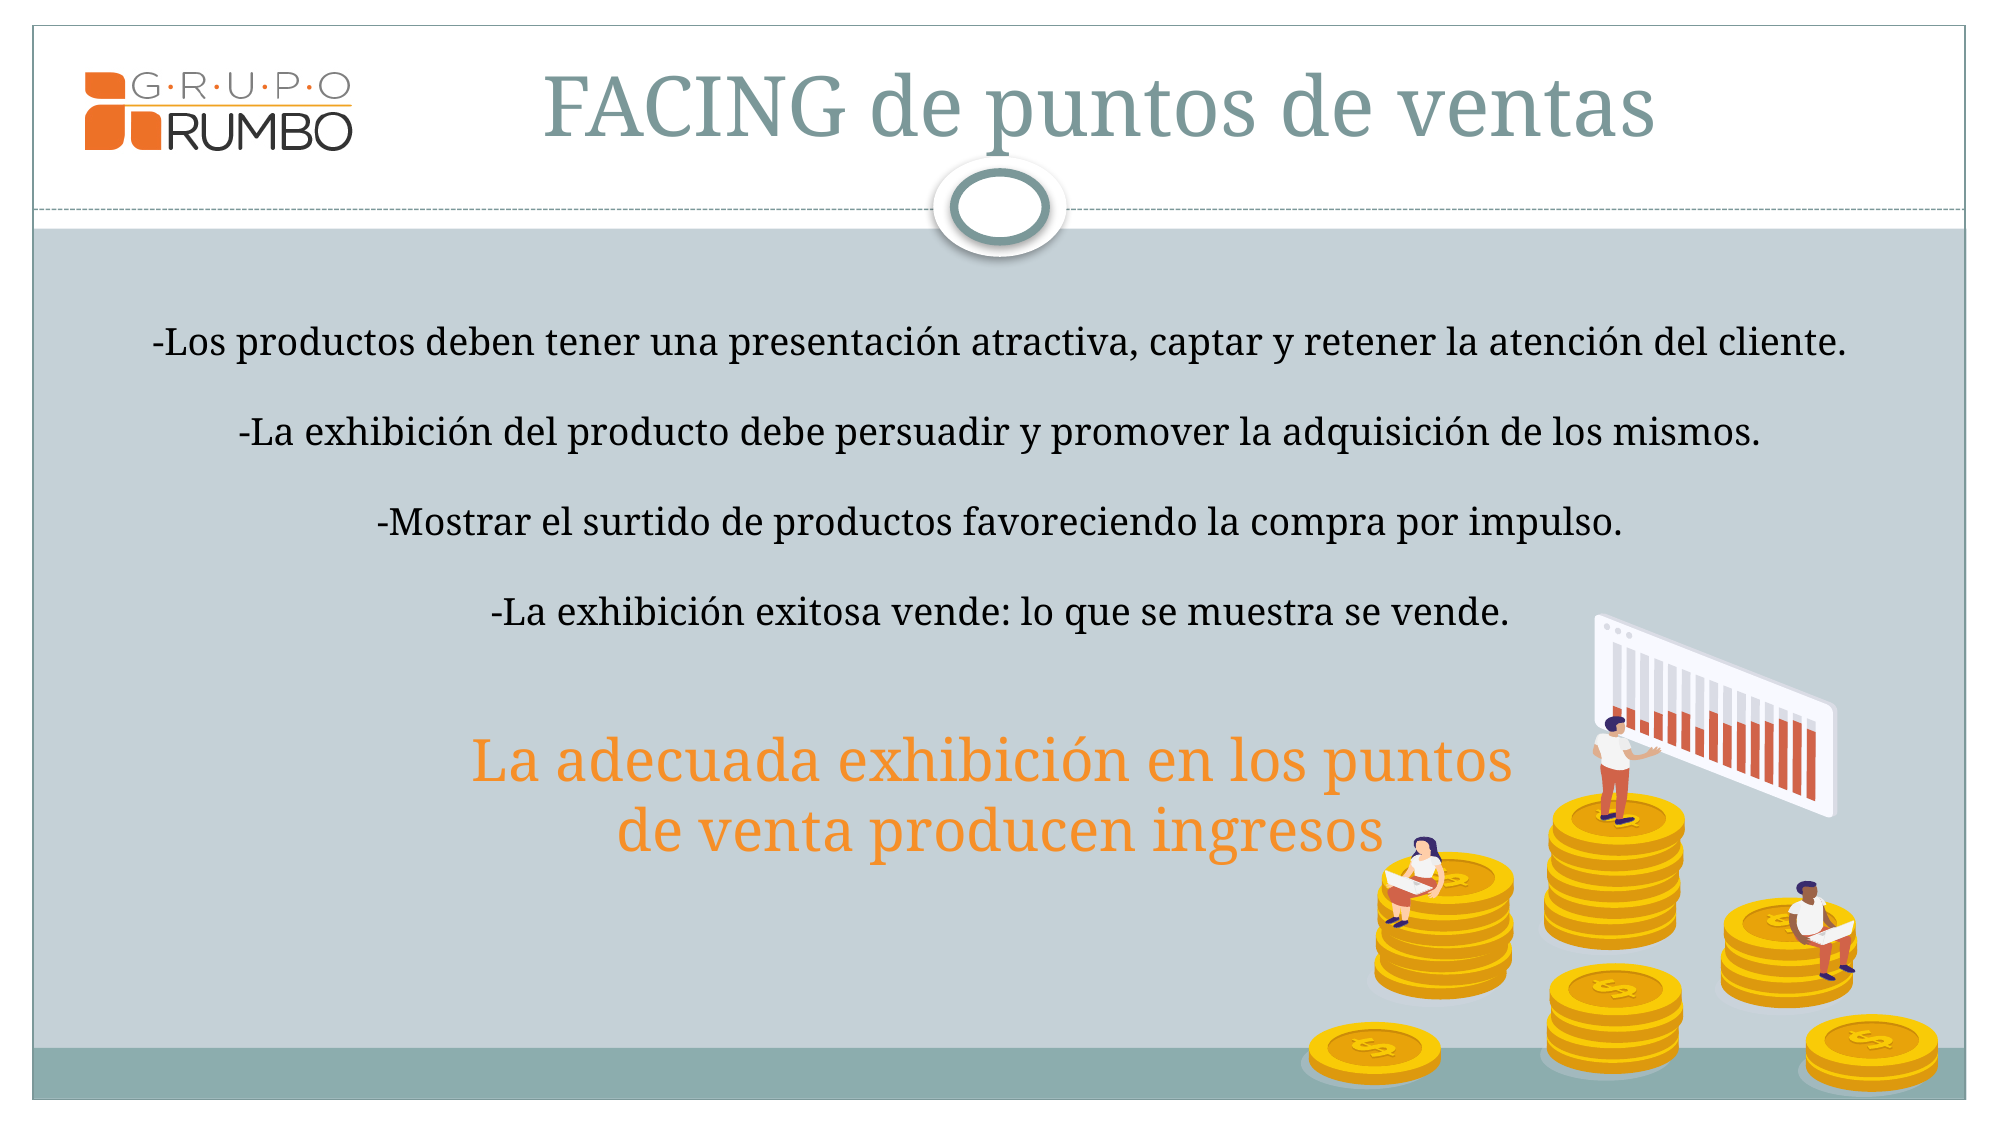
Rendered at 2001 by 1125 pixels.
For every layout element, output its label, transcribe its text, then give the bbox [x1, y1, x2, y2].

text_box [1300, 612, 1939, 1098]
text_box FACING de puntos de ventas [36, 44, 1969, 161]
text_box -Los productos deben tener una presentación atractiva, captar y retener la atención del cliente. -La exhibición del producto debe persuadir y promover la adquisición de los mismos. -Mostrar el surtido de productos favoreciendo la compra por impulso. -La exhibición exitosa vende: lo que se muestra se vende. La adecuada exhibición en los puntos de venta producen ingresos [85, 265, 1917, 1006]
picture [85, 66, 354, 162]
